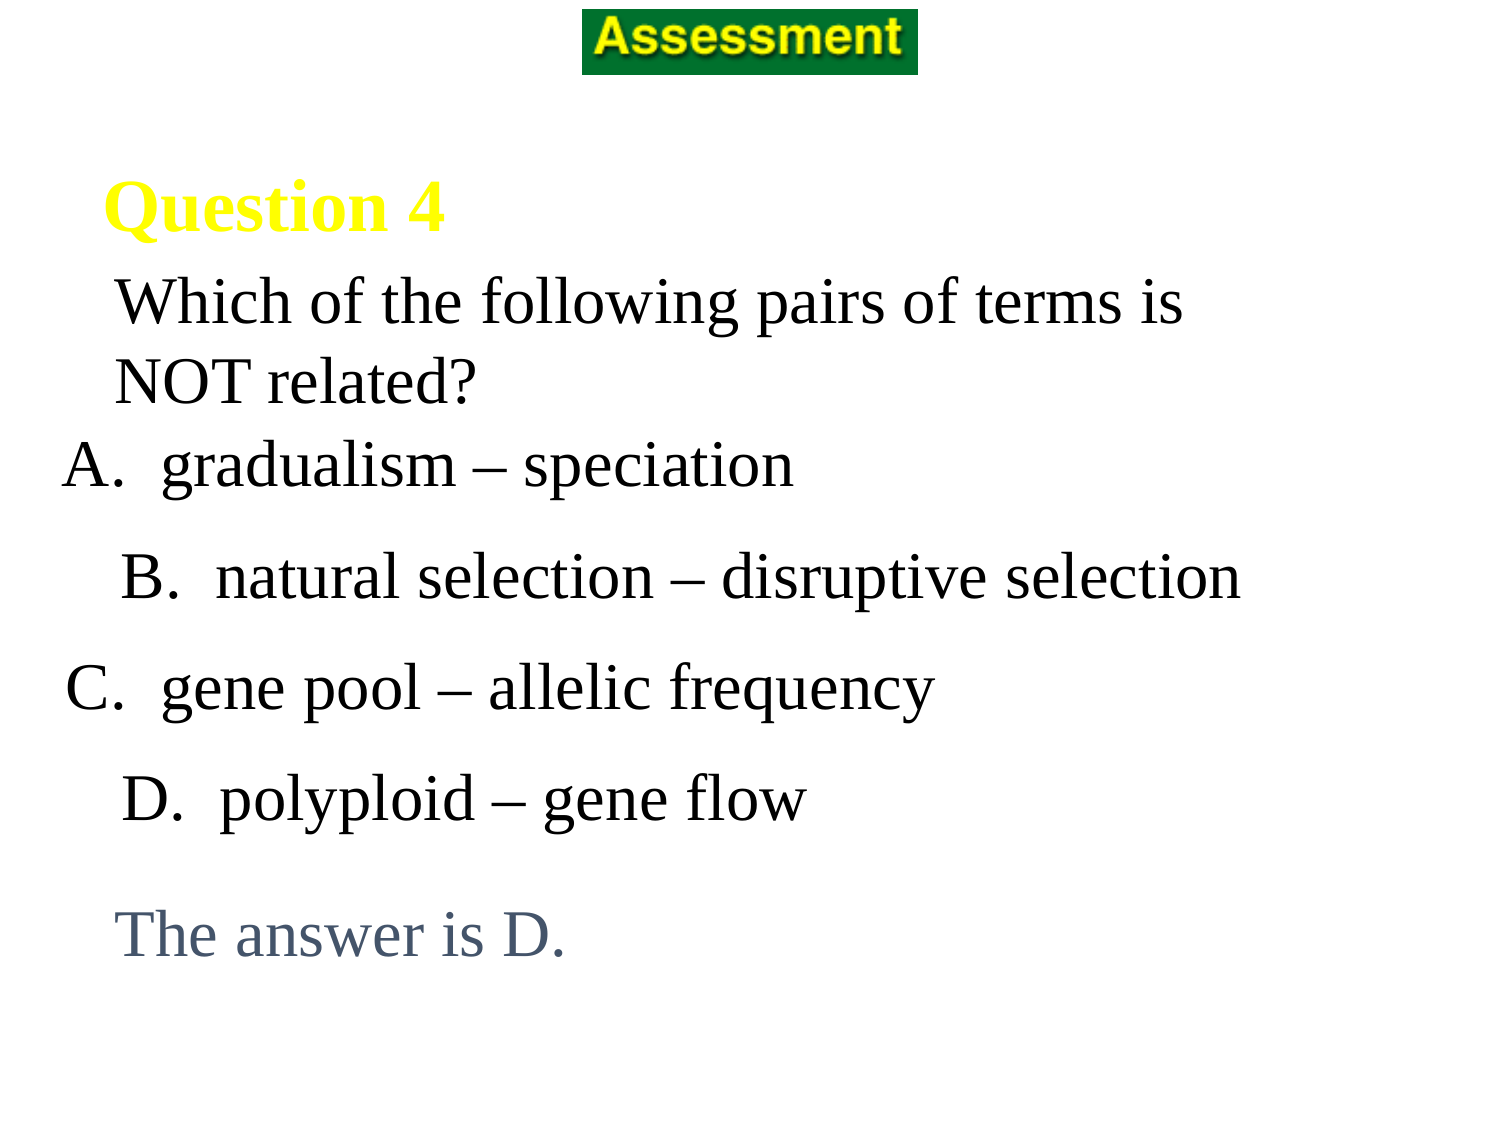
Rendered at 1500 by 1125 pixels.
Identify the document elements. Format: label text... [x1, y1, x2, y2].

text_box B. natural selection – disruptive selection [106, 524, 1277, 620]
text_box A. gradualism – speciation [47, 412, 940, 508]
text_box Which of the following pairs of terms is NOT related? [99, 249, 1350, 356]
picture [581, 9, 918, 75]
text_box The answer is D. [99, 882, 825, 988]
text_box C. gene pool – allelic frequency [50, 635, 1082, 731]
text_box D. polyploid – gene flow [106, 746, 841, 842]
text_box Question 4 [87, 148, 1425, 244]
